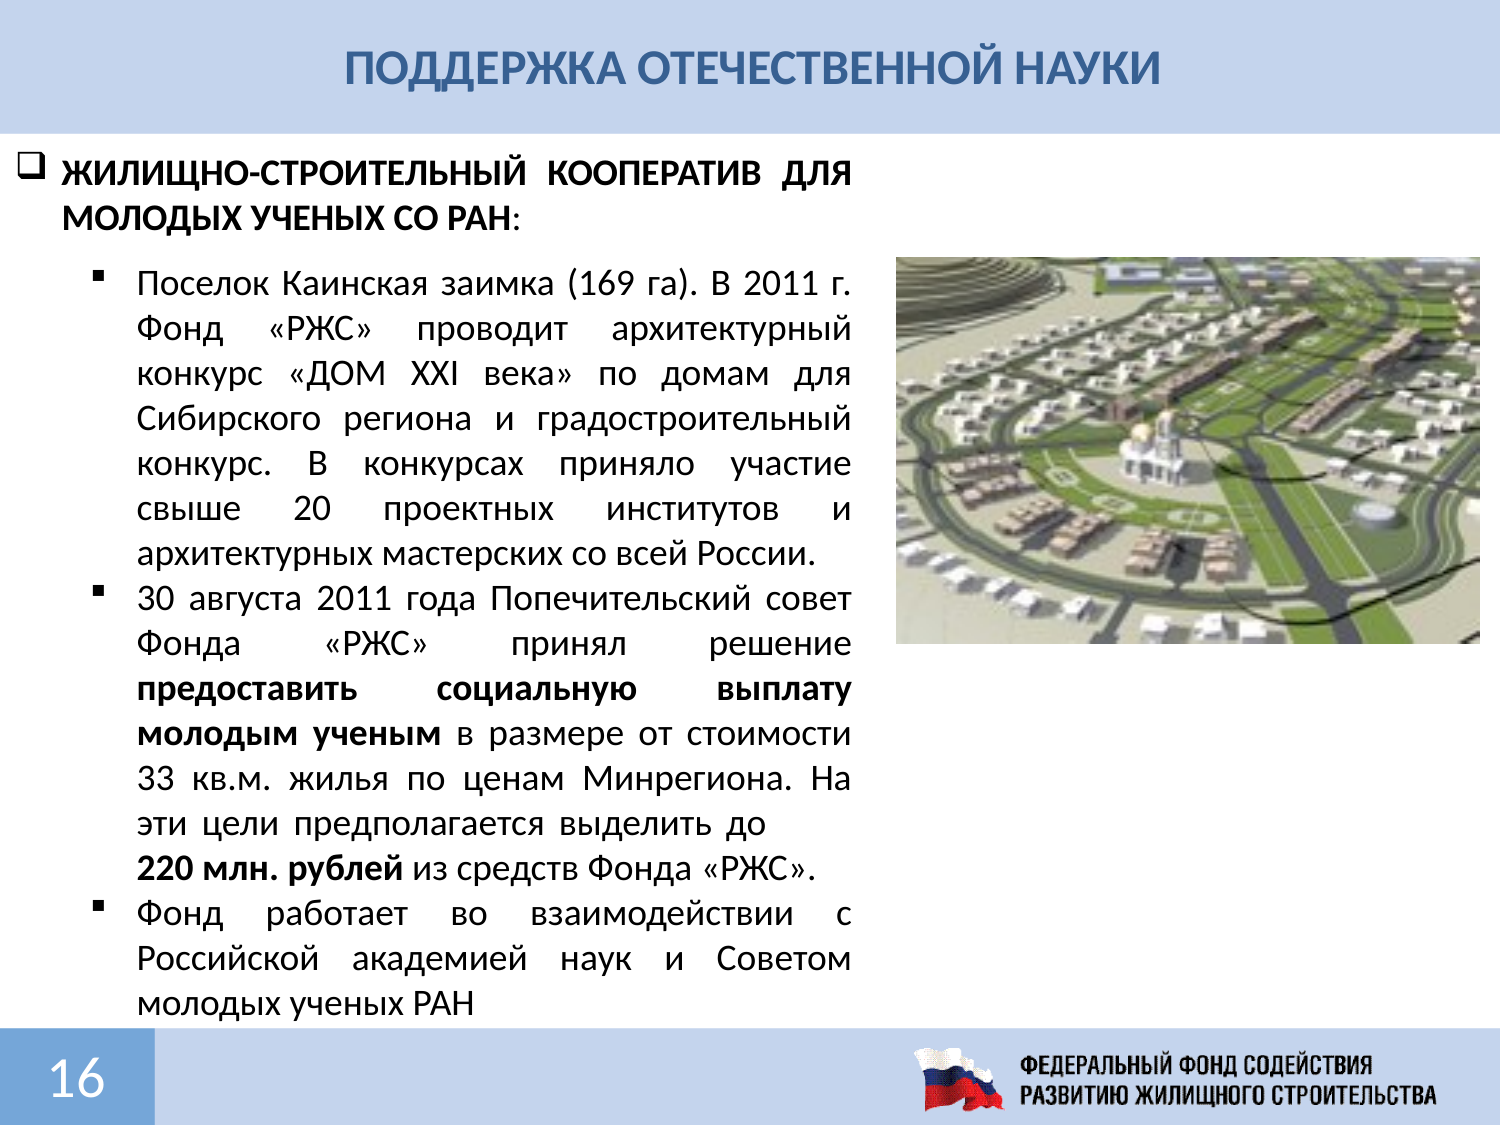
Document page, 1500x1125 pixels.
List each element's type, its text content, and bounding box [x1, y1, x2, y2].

title ПОДДЕРЖКА ОТЕЧЕСТВЕННОЙ НАУКИ [26, 0, 1480, 129]
text_box ЖИЛИЩНО-СТРОИТЕЛЬНЫЙ КООПЕРАТИВ ДЛЯ МОЛОДЫХ УЧЕНЫХ СО РАН: Поселок Каинская заимка (169 га). В 2011 г. Фонд «РЖС» проводит архитектурный конкурс «ДОМ XXI века» по домам для Сибирского региона и градостроительный конкурс. В конкурсах приняло участие свыше 20 проектных институтов и архитектурных мастерских со всей России. 30 августа 2011 года Попечительский совет Фонда «РЖС» принял решение предоставить социальную выплату молодым ученым в размере от стоимости 33 кв.м. жилья по ценам Минрегиона. На эти цели предполагается выделить до 220 млн. рублей из средств Фонда «РЖС». Фонд работает во взаимодействии с Российской академией наук и Советом молодых ученых РАН [0, 140, 868, 1031]
picture [0, 0, 1500, 1125]
text_box 16 [0, 1031, 153, 1116]
